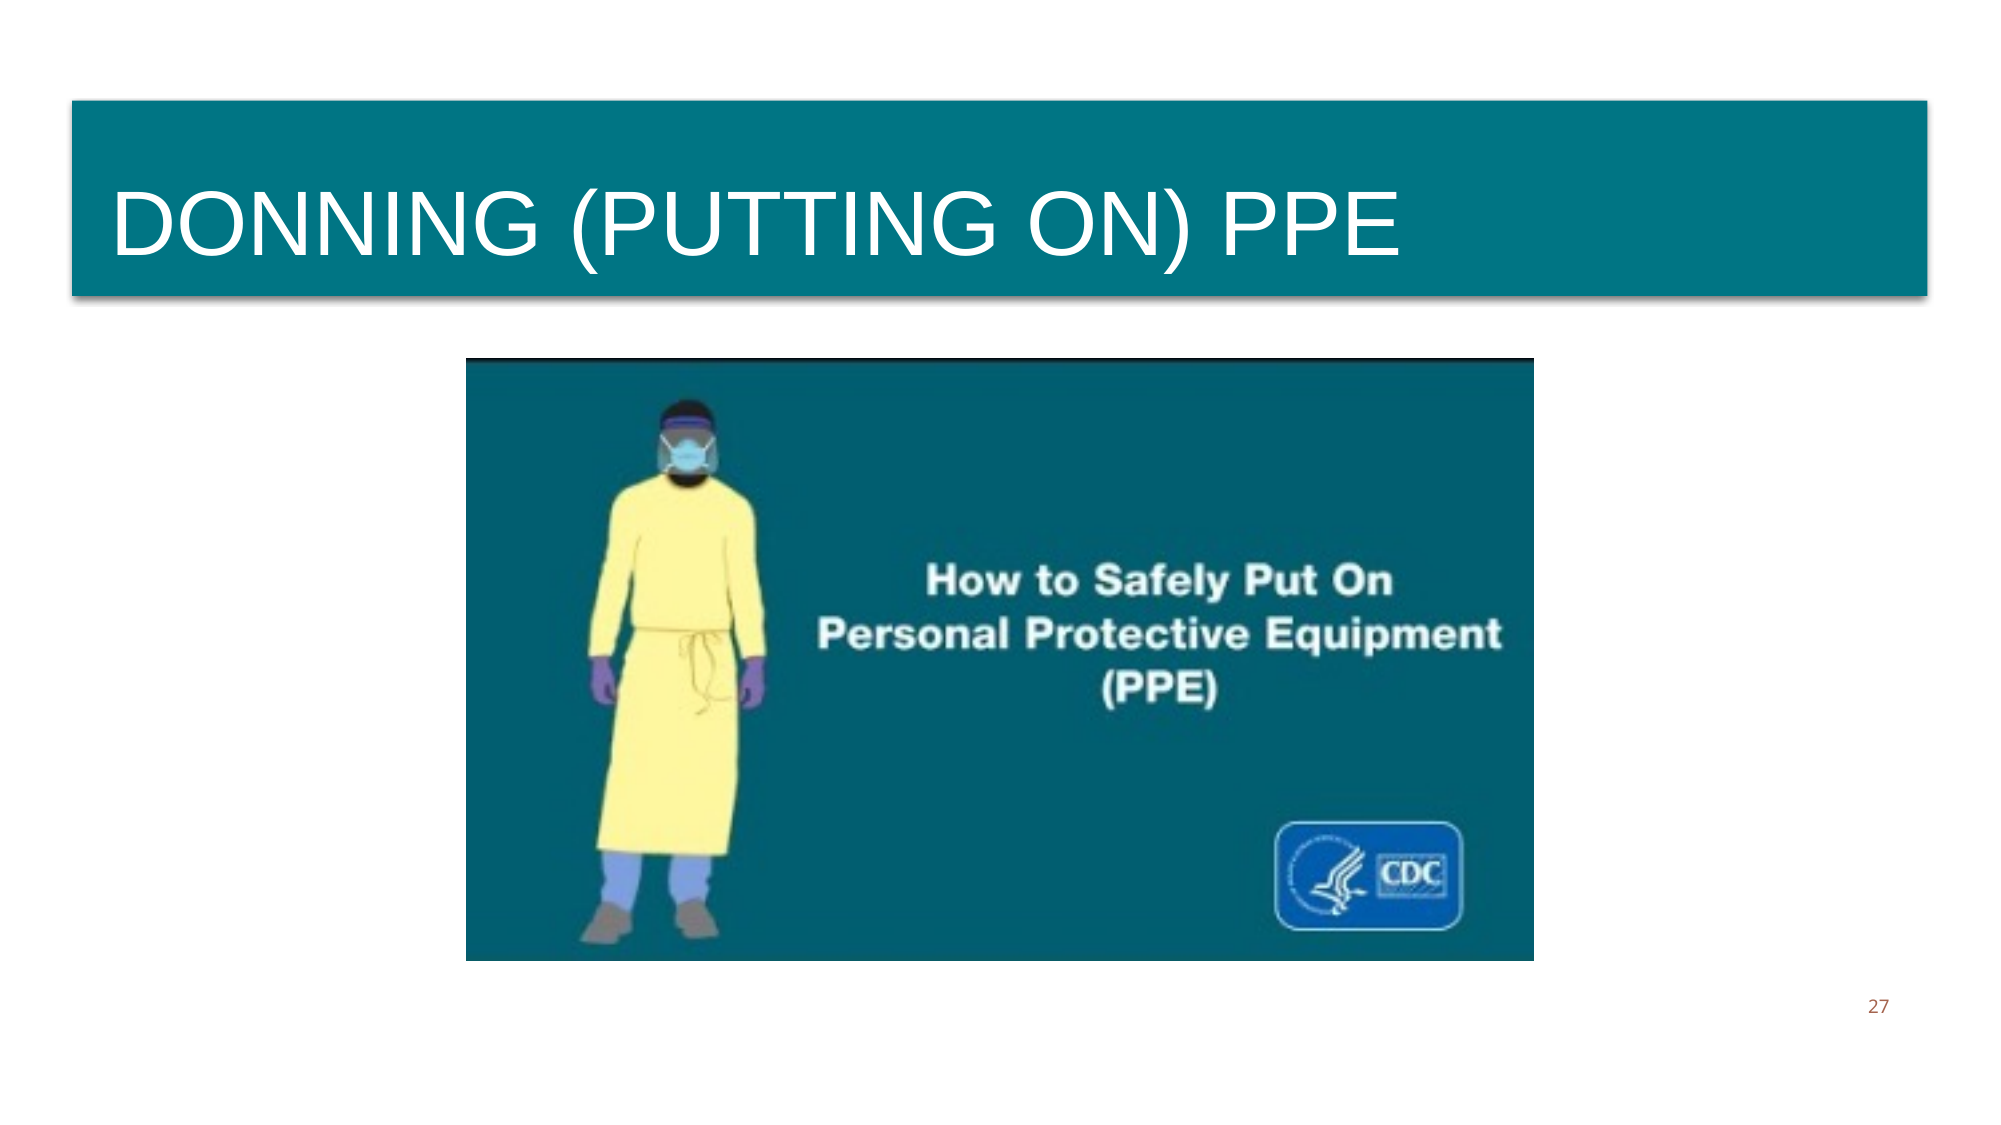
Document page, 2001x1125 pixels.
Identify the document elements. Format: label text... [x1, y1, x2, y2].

title Donning (Putting on) PPE [95, 115, 1905, 282]
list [465, 357, 1535, 962]
slide_number 27 [1732, 977, 1905, 1037]
